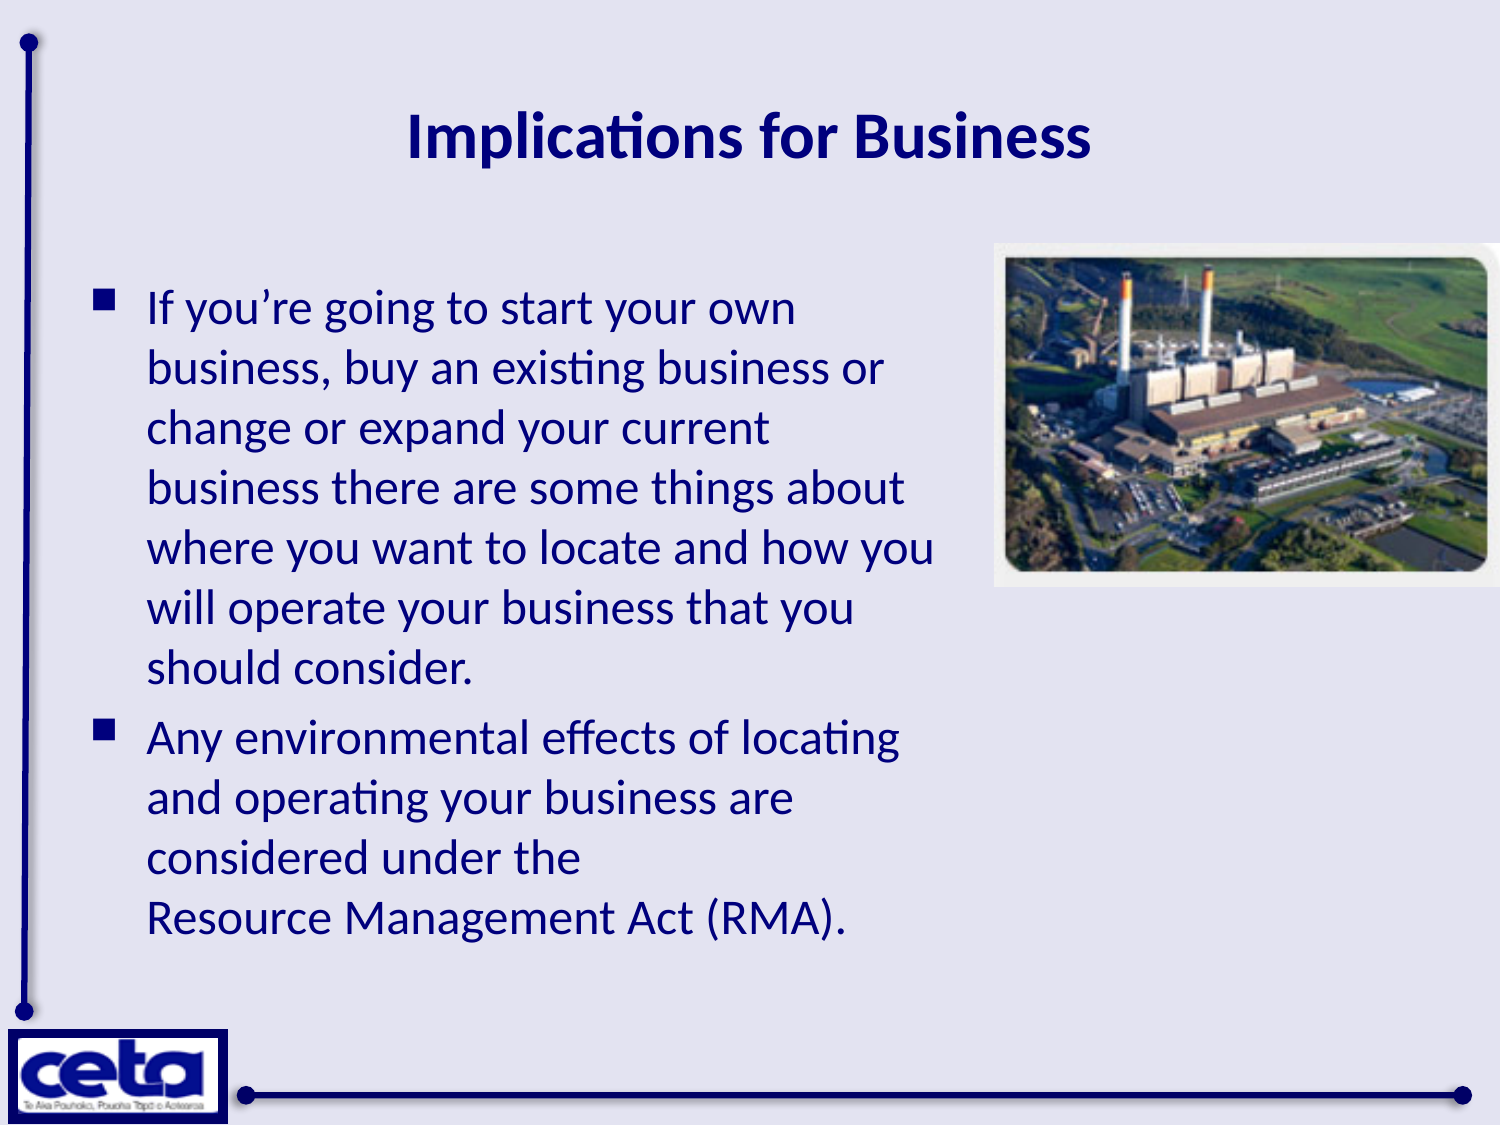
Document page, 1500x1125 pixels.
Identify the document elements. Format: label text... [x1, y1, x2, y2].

picture [993, 243, 1500, 587]
title Implications for Business [76, 42, 1424, 220]
picture [18, 1038, 218, 1114]
list If you’re going to start your own business, buy an existing business or change or expand your current business there are some things about where you want to locate and how you will operate your business that you should consider. Any environmental effects of locating and operating your business are considered under the Resource Management Act (RMA). [75, 267, 963, 965]
